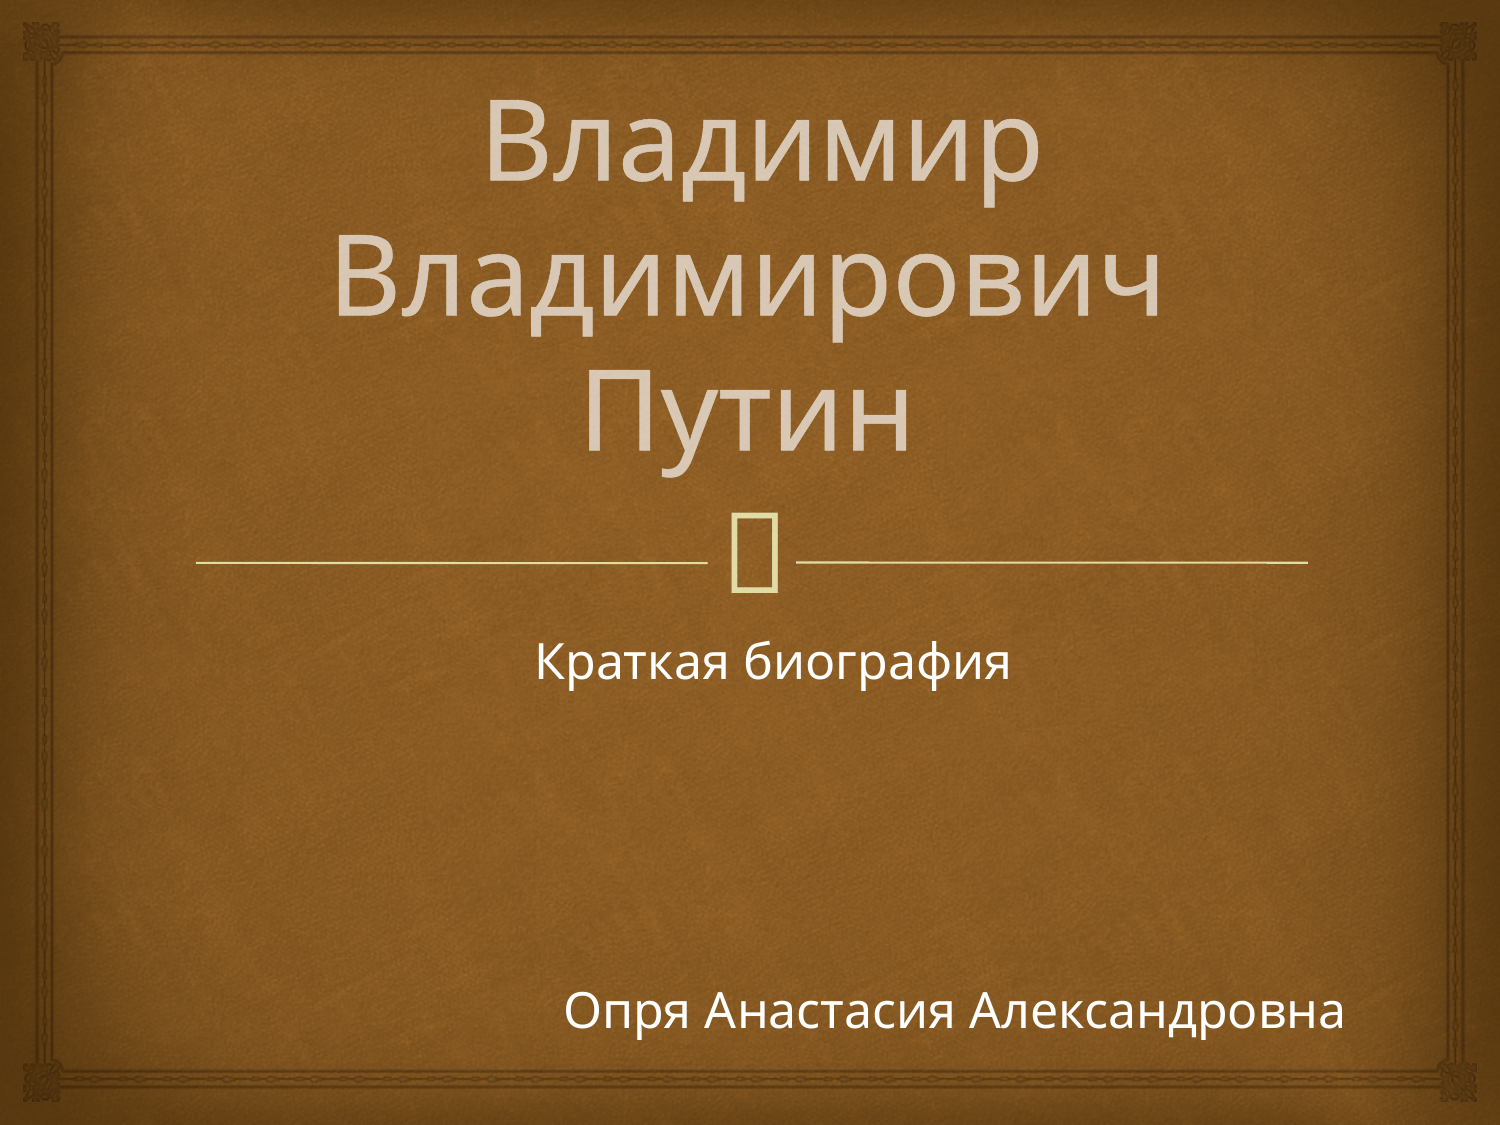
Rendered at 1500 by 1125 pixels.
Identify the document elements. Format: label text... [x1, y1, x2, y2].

picture [0, 0, 1500, 1125]
title Владимир Владимирович Путин [88, 196, 1436, 481]
subtitle Краткая биография Опря Анастасия Александровна [159, 621, 1388, 1063]
